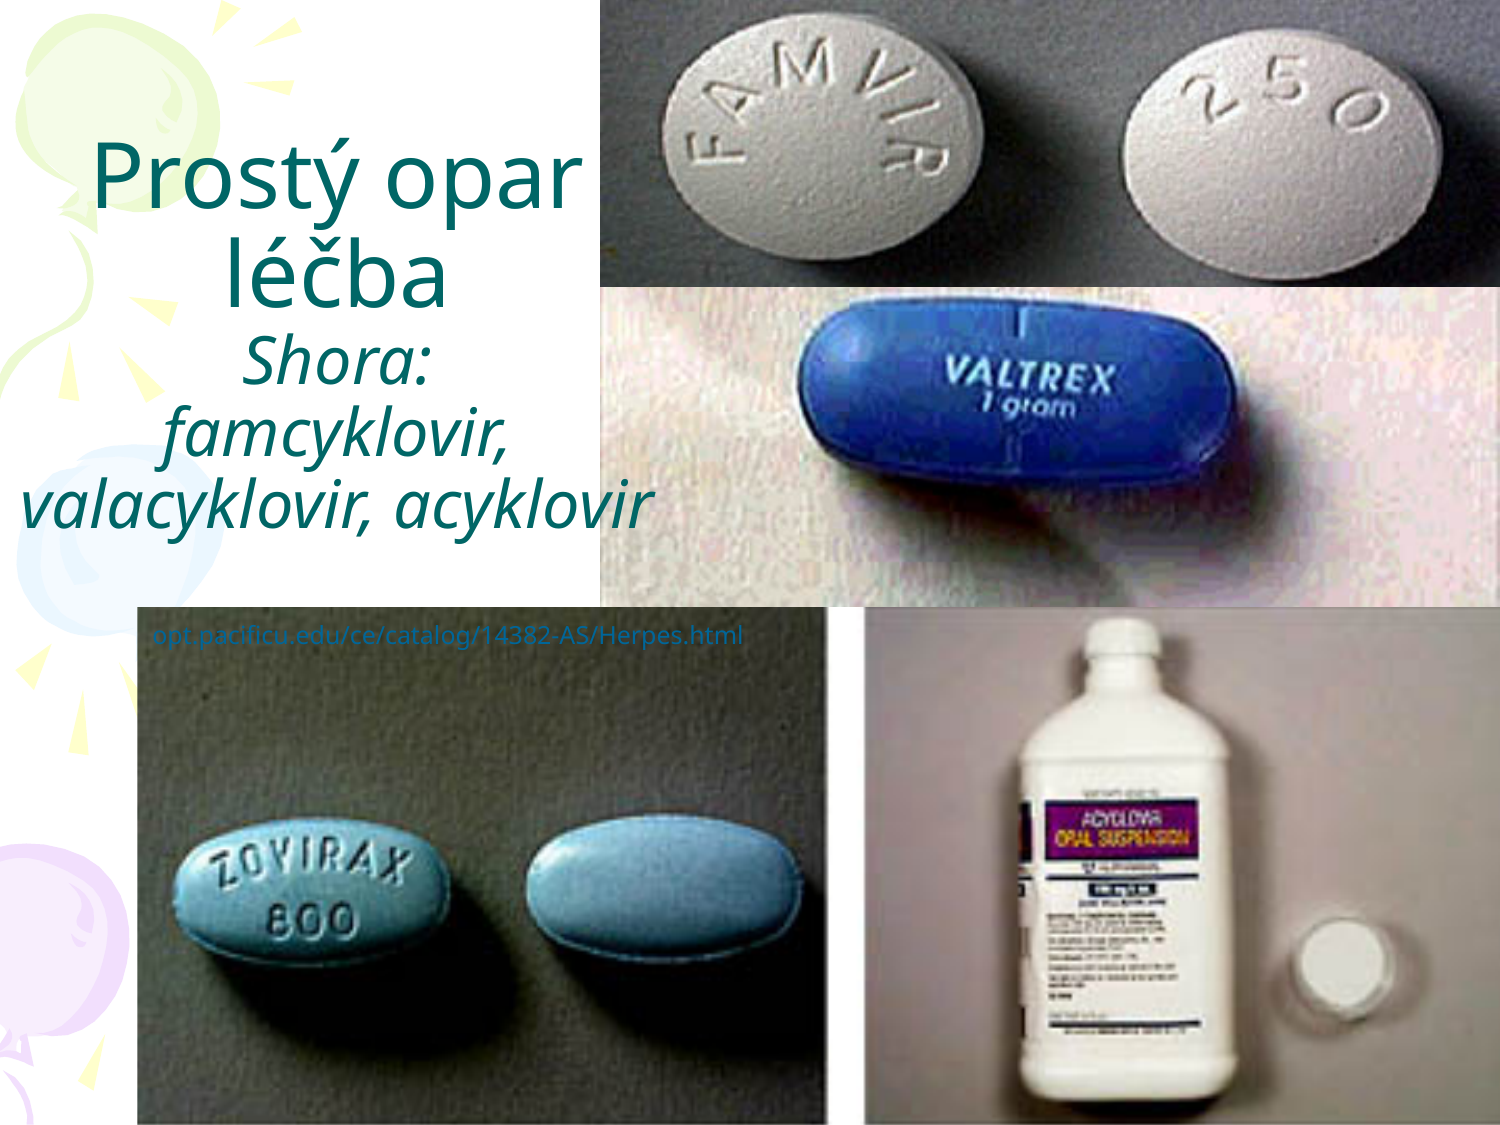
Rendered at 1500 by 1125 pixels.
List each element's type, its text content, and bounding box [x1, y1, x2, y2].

picture [137, 0, 1500, 1125]
title Prostý opar léčba Shora: famcyklovir, valacyklovir, acyklovir [0, 122, 599, 551]
